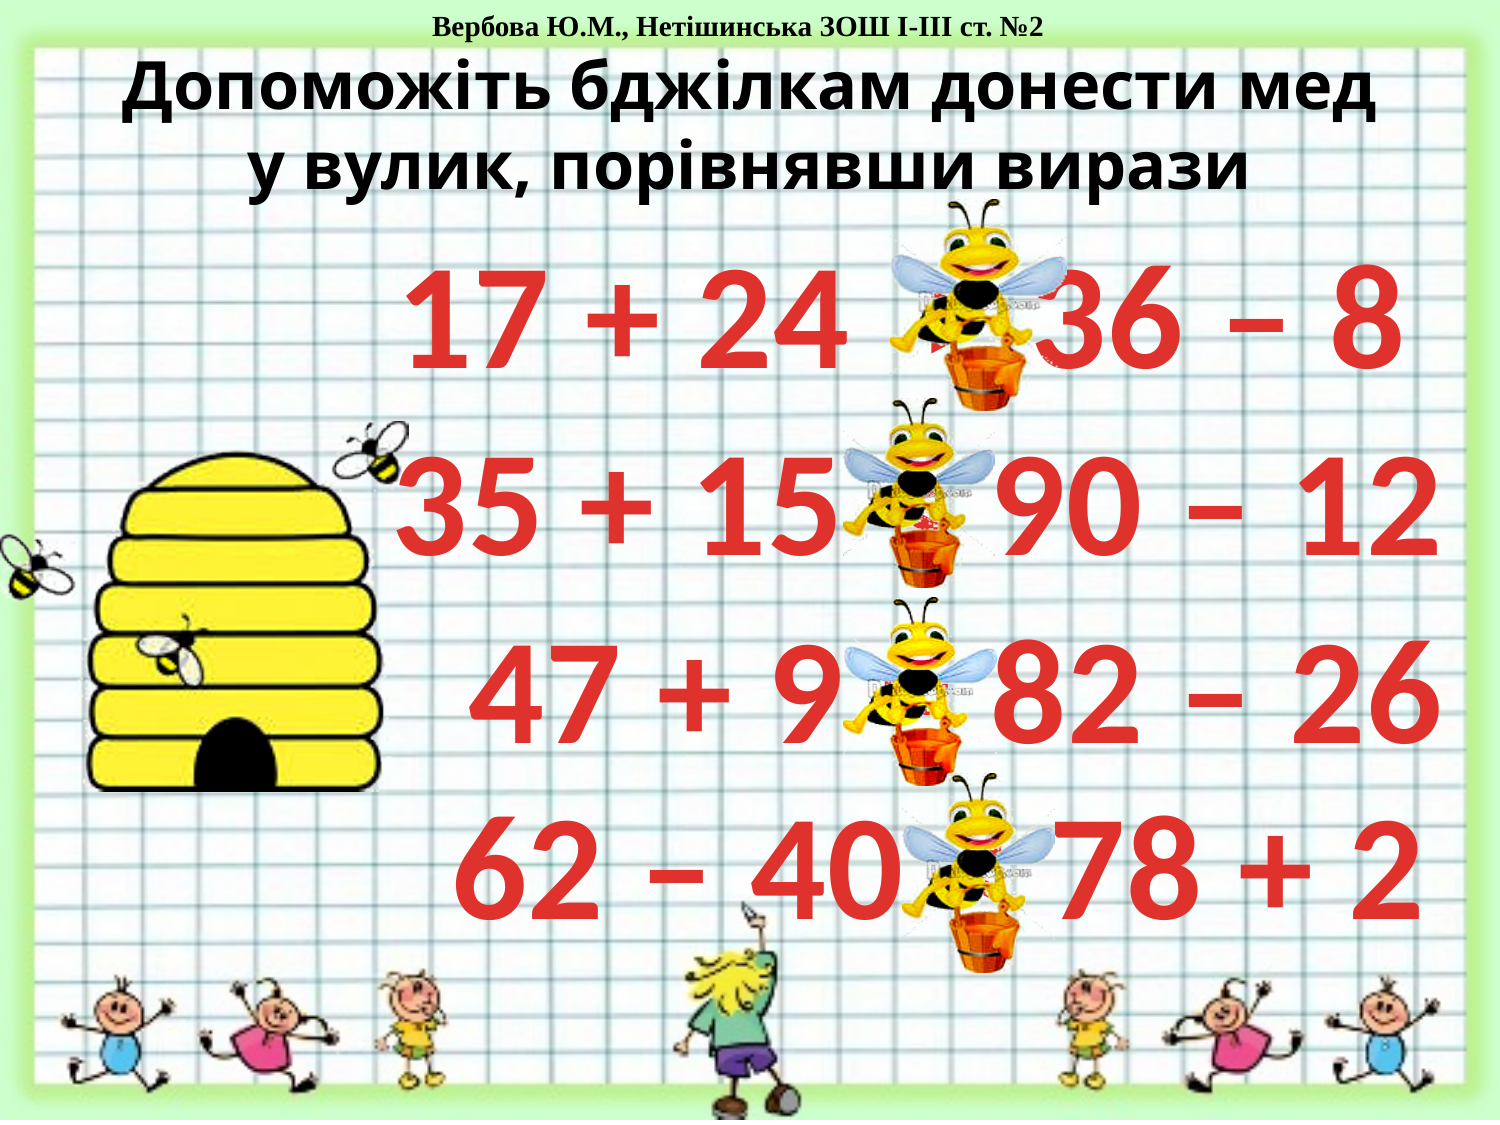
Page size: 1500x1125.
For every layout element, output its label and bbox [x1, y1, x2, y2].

picture [0, 421, 409, 792]
list [0, 0, 1500, 1120]
picture [843, 597, 1055, 973]
picture [843, 198, 1067, 589]
